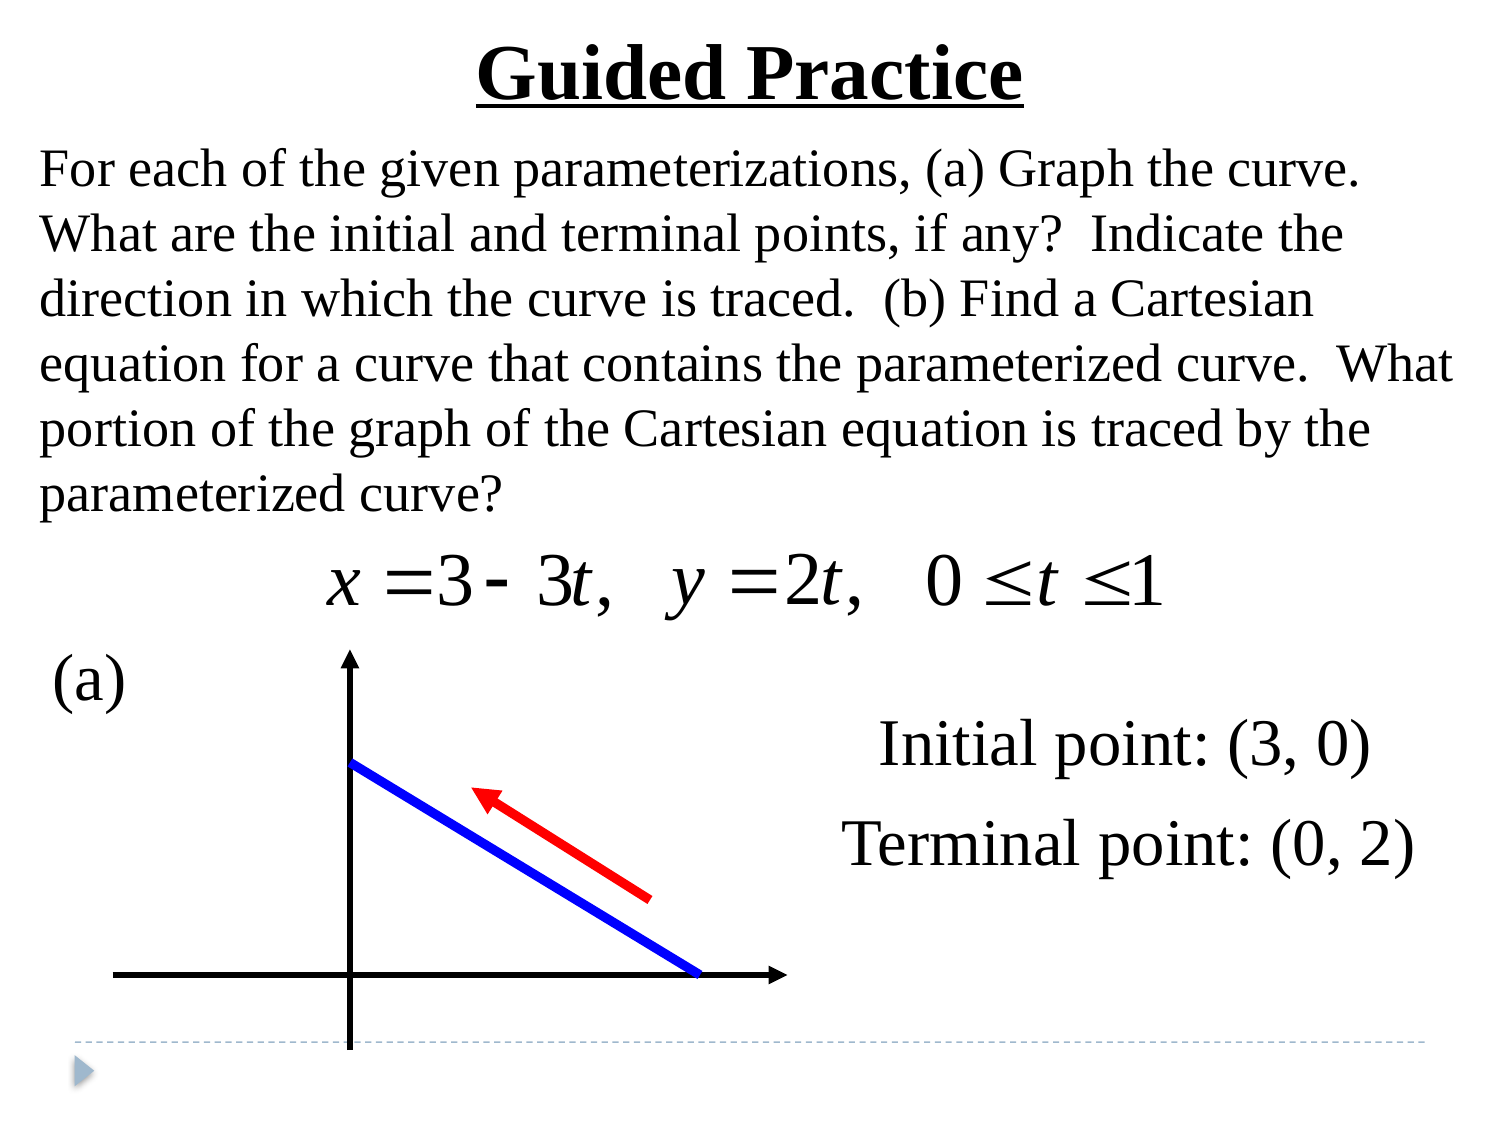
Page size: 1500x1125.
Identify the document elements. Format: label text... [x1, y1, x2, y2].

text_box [470, 787, 651, 901]
text_box Terminal point: (0, 2) [826, 791, 1432, 887]
text_box Initial point: (3, 0) [864, 691, 1388, 787]
text_box Guided Practice [460, 12, 1040, 123]
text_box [349, 762, 701, 976]
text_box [914, 535, 1176, 625]
text_box For each of the given parameterizations, (a) Graph the curve. What are the initial and terminal points, if any? Indicate the direction in which the curve is traced. (b) Find a Cartesian equation for a curve that contains the parameterized curve. What portion of the graph of the Cartesian equation is traced by the parameterized curve? [24, 124, 1488, 530]
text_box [652, 534, 875, 637]
text_box (a) [37, 626, 142, 722]
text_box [311, 535, 630, 638]
